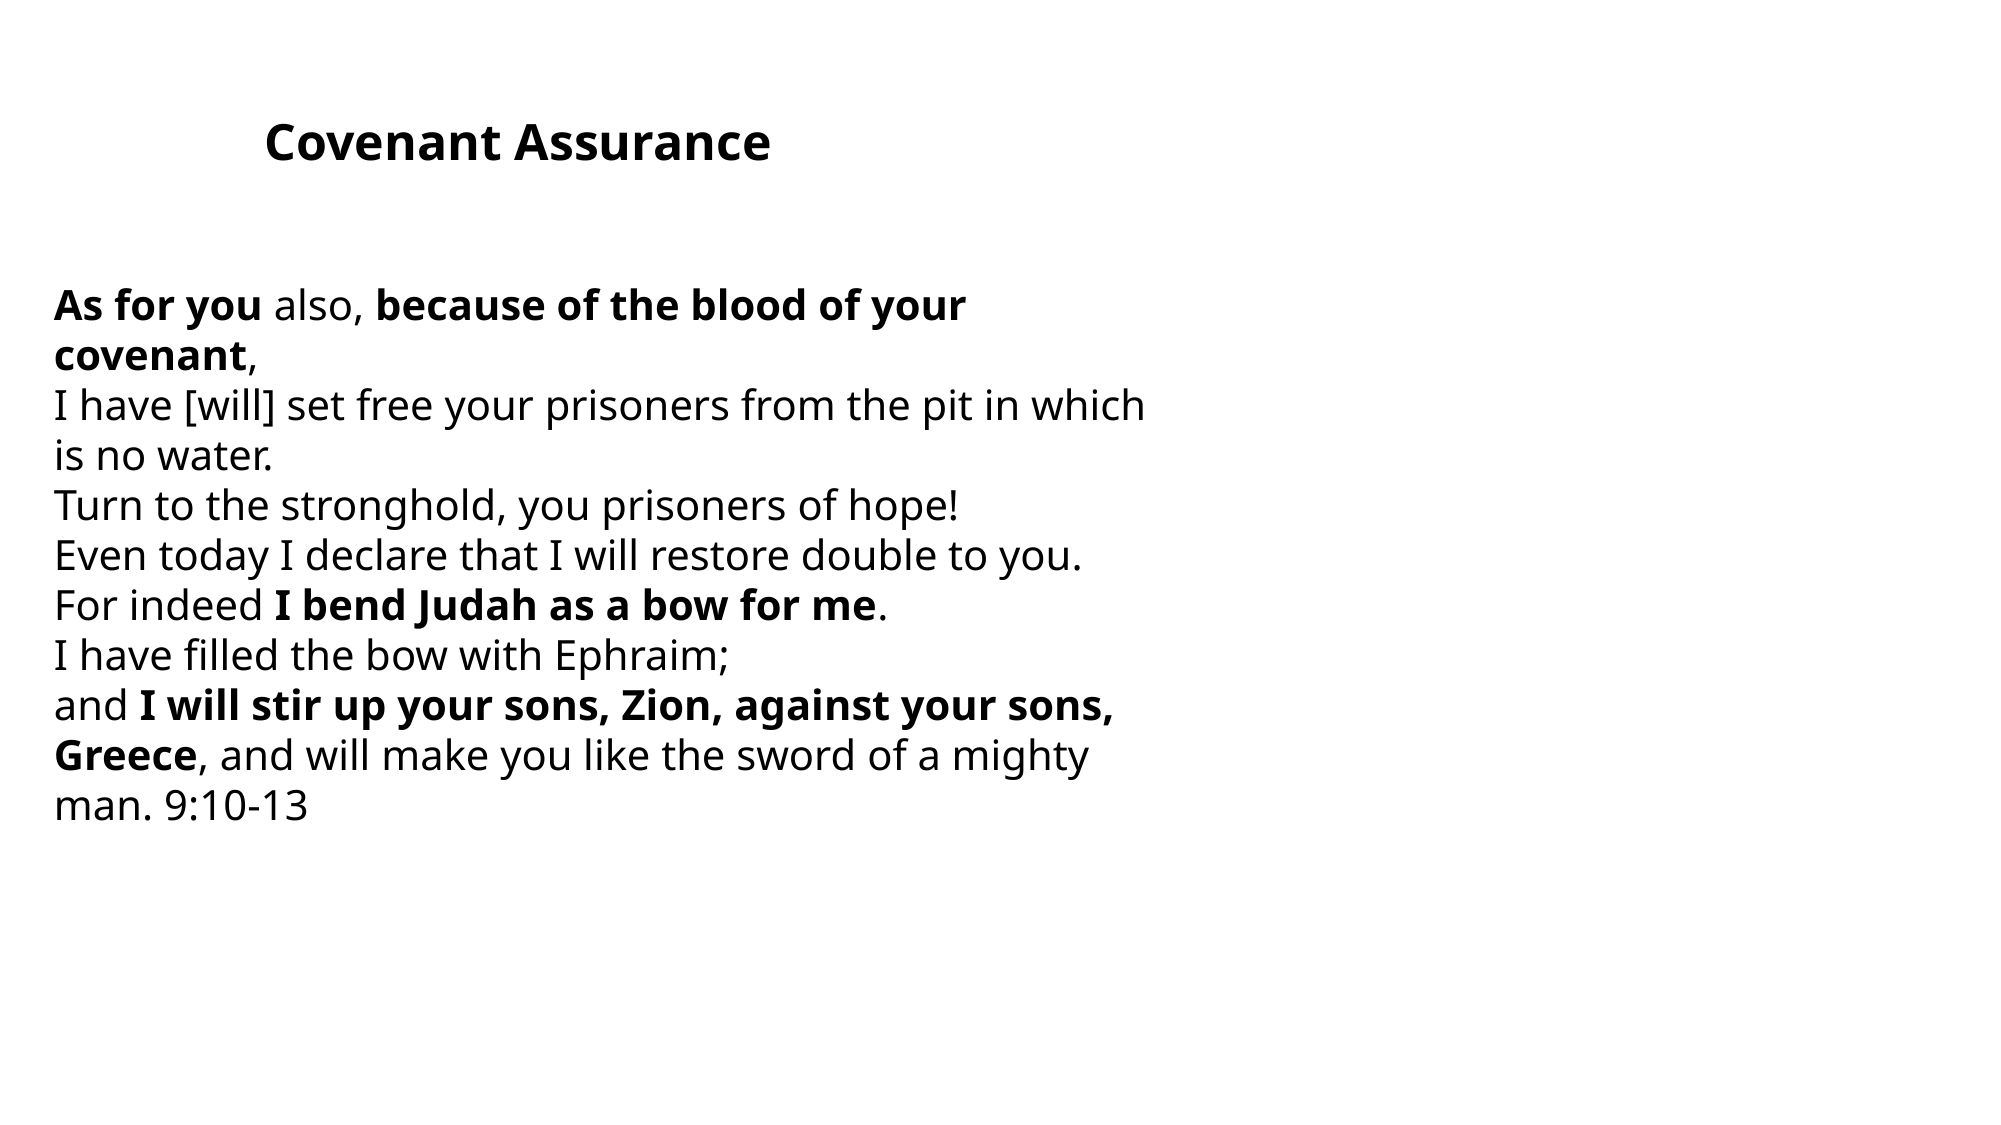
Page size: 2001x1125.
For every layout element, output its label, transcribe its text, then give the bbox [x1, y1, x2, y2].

text_box As for you also, because of the blood of your covenant, I have [will] set free your prisoners from the pit in which is no water. Turn to the stronghold, you prisoners of hope! Even today I declare that I will restore double to you. For indeed I bend Judah as a bow for me. I have filled the bow with Ephraim; and I will stir up your sons, Zion, against your sons, Greece, and will make you like the sword of a mighty man. 9:10-13 [39, 271, 1180, 837]
text_box Covenant Assurance [249, 102, 830, 178]
